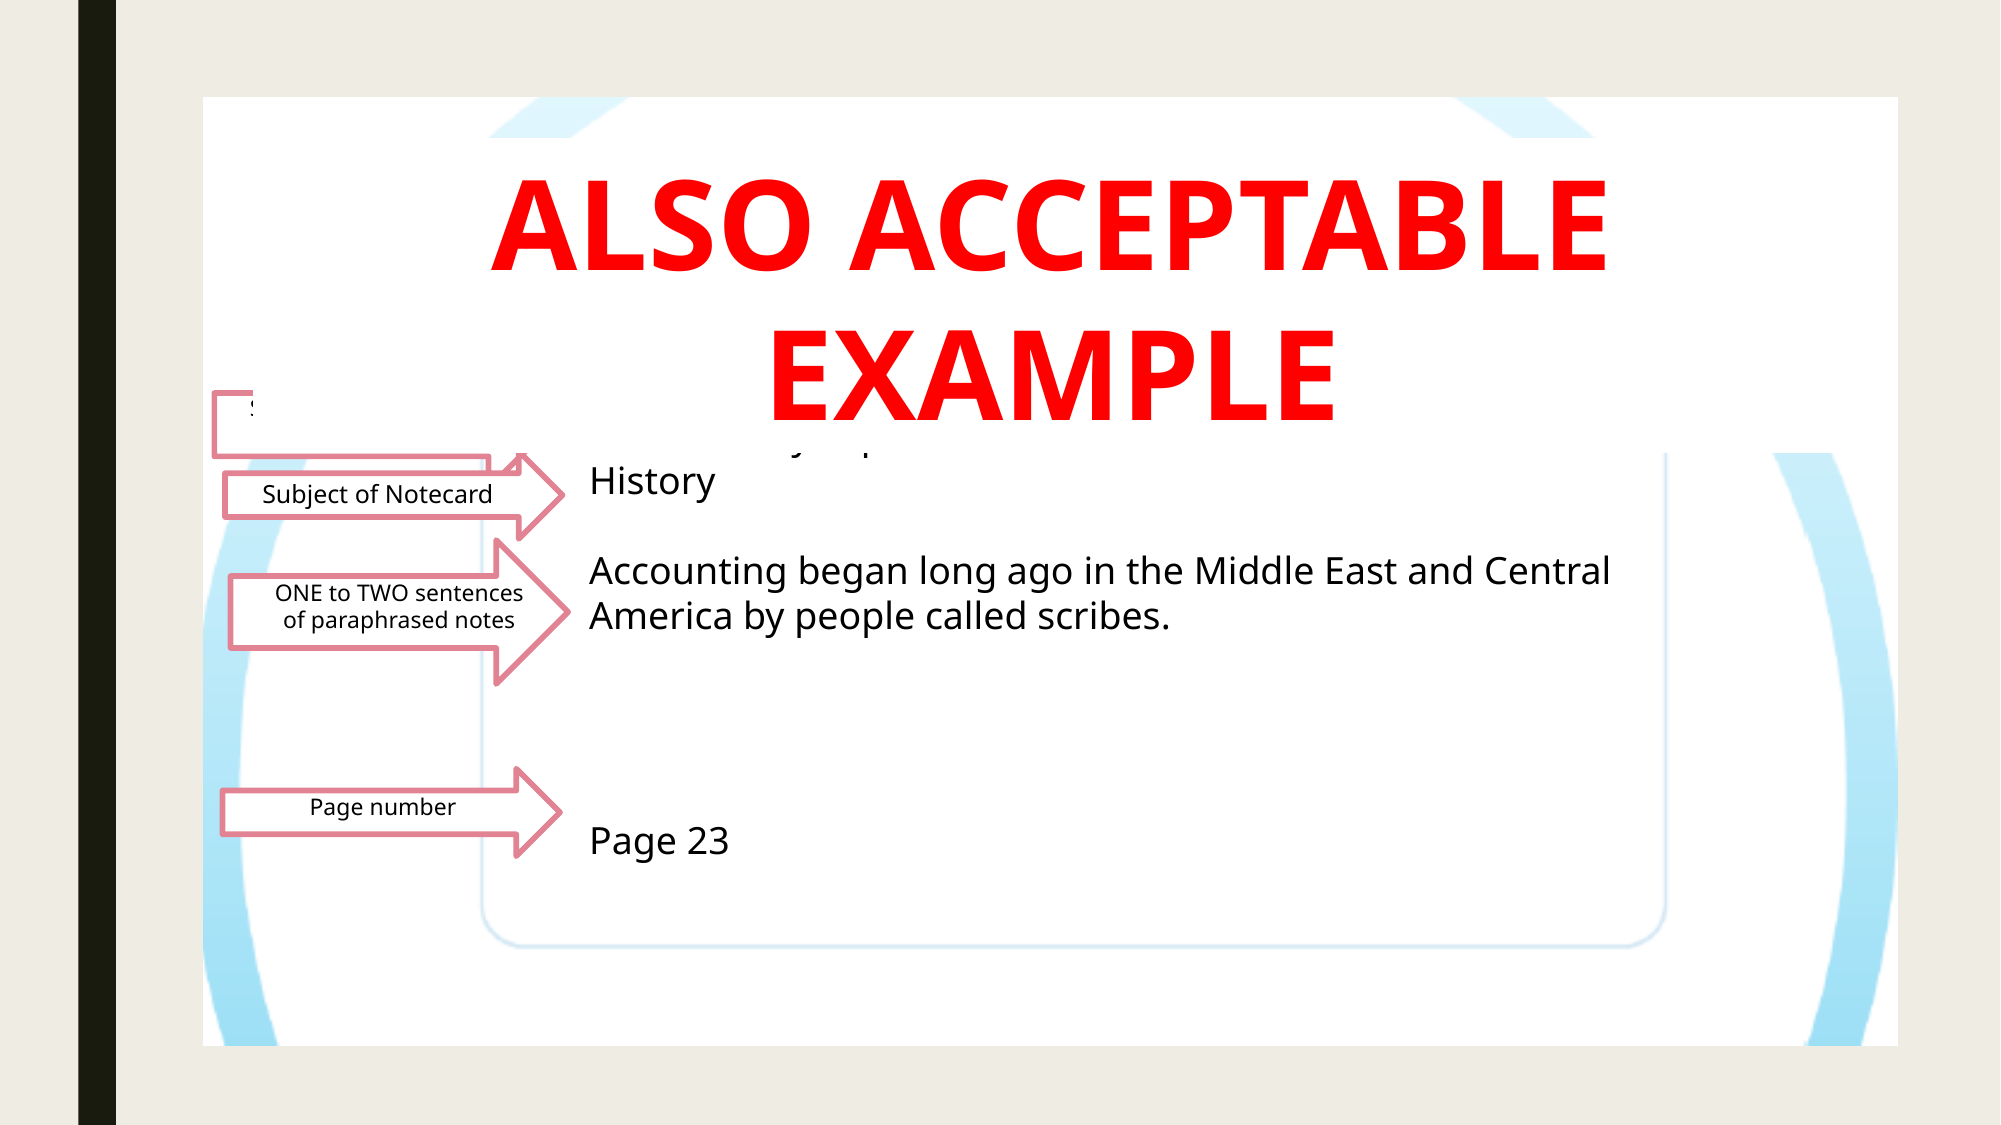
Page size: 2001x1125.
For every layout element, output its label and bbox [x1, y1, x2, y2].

list [203, 97, 1898, 1046]
